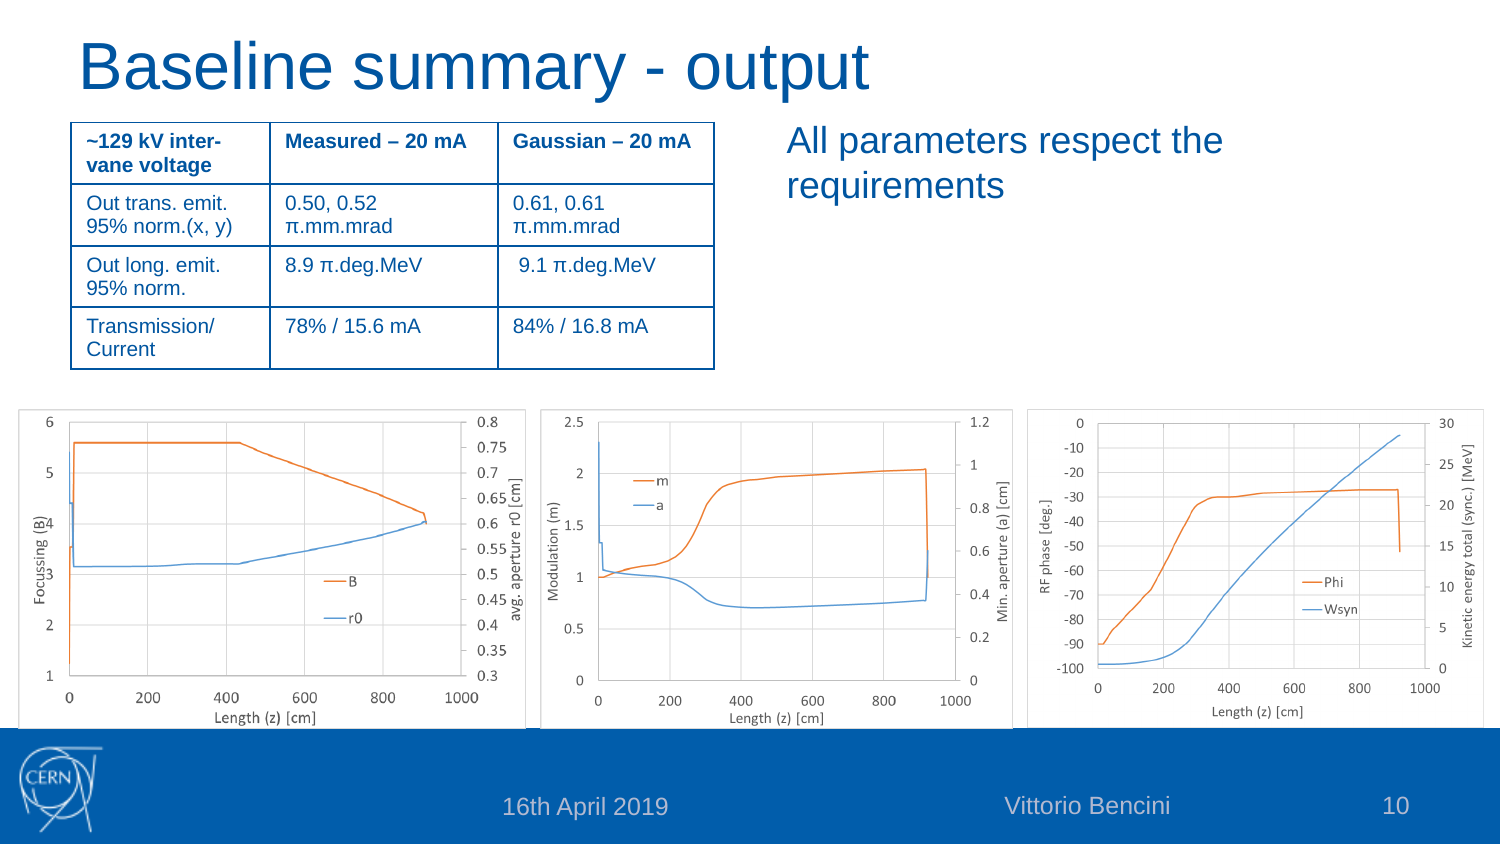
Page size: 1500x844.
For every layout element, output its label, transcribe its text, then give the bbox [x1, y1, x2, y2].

picture [17, 409, 526, 729]
footer Vittorio Bencini [850, 782, 1326, 827]
table_cell 78% / 15.6 mA [271, 308, 497, 368]
table_header ~129 kV inter-vane voltage [72, 123, 269, 183]
table_cell 0.61, 0.61 π.mm.mrad [499, 185, 713, 245]
picture [539, 409, 1013, 729]
table_cell Transmission/Current [72, 308, 269, 368]
table_header Gaussian – 20 mA [499, 123, 713, 183]
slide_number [487, 782, 838, 828]
table_header Measured – 20 mA [271, 123, 497, 183]
table_cell 84% / 16.8 mA [499, 308, 713, 368]
picture [1026, 409, 1484, 728]
slide_number 10 [1342, 782, 1425, 827]
table_cell Out long. emit. 95% norm. [72, 247, 269, 306]
table_cell 0.50, 0.52 π.mm.mrad [271, 185, 497, 245]
table_cell 8.9 π.deg.MeV [271, 247, 497, 306]
table_cell 9.1 π.deg.MeV [499, 247, 713, 306]
title Baseline summary - output [71, 17, 1297, 109]
table_cell Out trans. emit. 95% norm.(x, y) [72, 185, 269, 245]
text_box All parameters respect the requirements [771, 108, 1462, 214]
